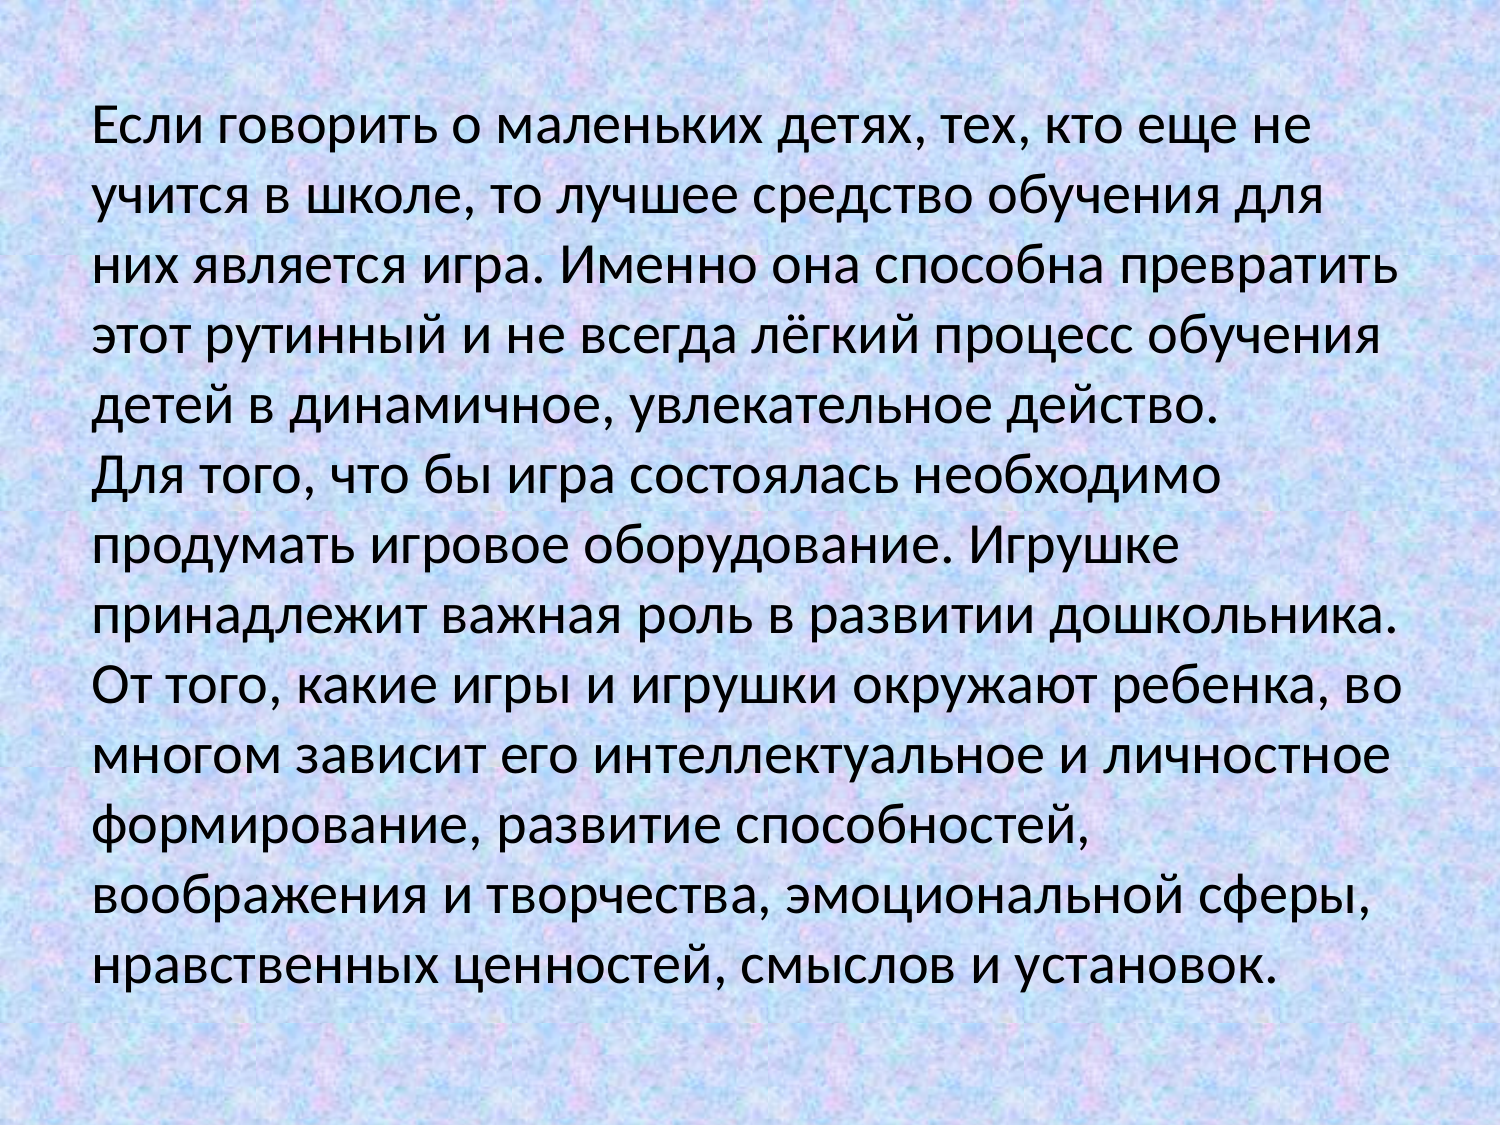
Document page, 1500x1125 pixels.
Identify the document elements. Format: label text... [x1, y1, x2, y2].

text_box Если говорить о маленьких детях, тех, кто еще не учится в школе, то лучшее средство обучения для них является игра. Именно она способна превратить этот рутинный и не всегда лёгкий процесс обучения детей в динамичное, увлекательное действо. Для того, что бы игра состоялась необходимо продумать игровое оборудование. Игрушке принадлежит важная роль в развитии дошкольника. От того, какие игры и игрушки окружают ребенка, во многом зависит его интеллектуальное и личностное формирование, развитие способностей, воображения и творчества, эмоциональной сферы, нравственных ценностей, смыслов и установок. [76, 78, 1424, 1073]
picture [0, 0, 1500, 1125]
